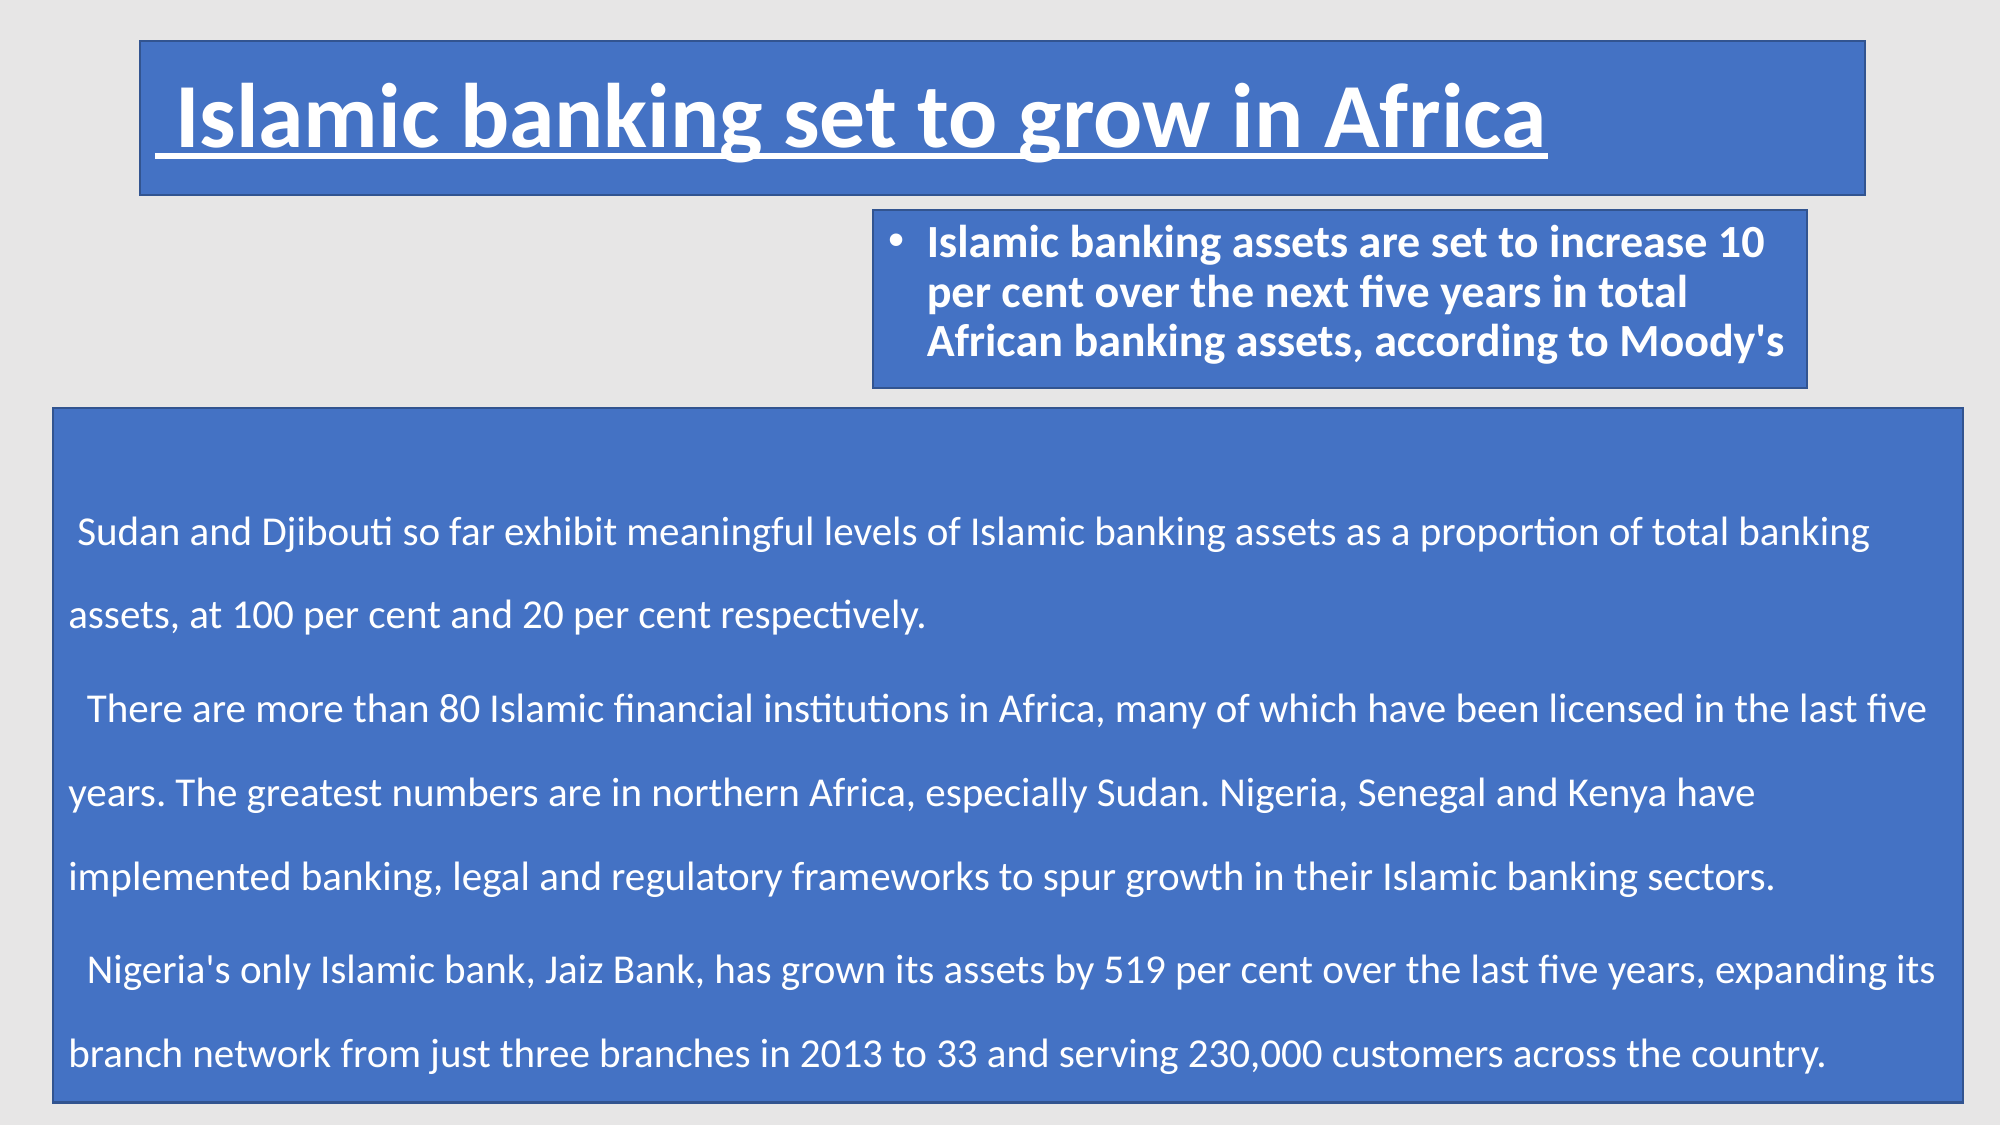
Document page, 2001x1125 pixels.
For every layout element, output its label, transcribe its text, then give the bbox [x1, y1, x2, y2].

text_box Sudan and Djibouti so far exhibit meaningful levels of Islamic banking assets as a proportion of total banking assets, at 100 per cent and 20 per cent respectively. There are more than 80 Islamic financial institutions in Africa, many of which have been licensed in the last five years. The greatest numbers are in northern Africa, especially Sudan. Nigeria, Senegal and Kenya have implemented banking, legal and regulatory frameworks to spur growth in their Islamic banking sectors. Nigeria's only Islamic bank, Jaiz Bank, has grown its assets by 519 per cent over the last five years, expanding its branch network from just three branches in 2013 to 33 and serving 230,000 customers across the country. [52, 407, 1964, 1104]
title Islamic banking set to grow in Africa [139, 40, 1866, 196]
list Islamic banking assets are set to increase 10 per cent over the next five years in total African banking assets, according to Moody's [872, 209, 1808, 389]
